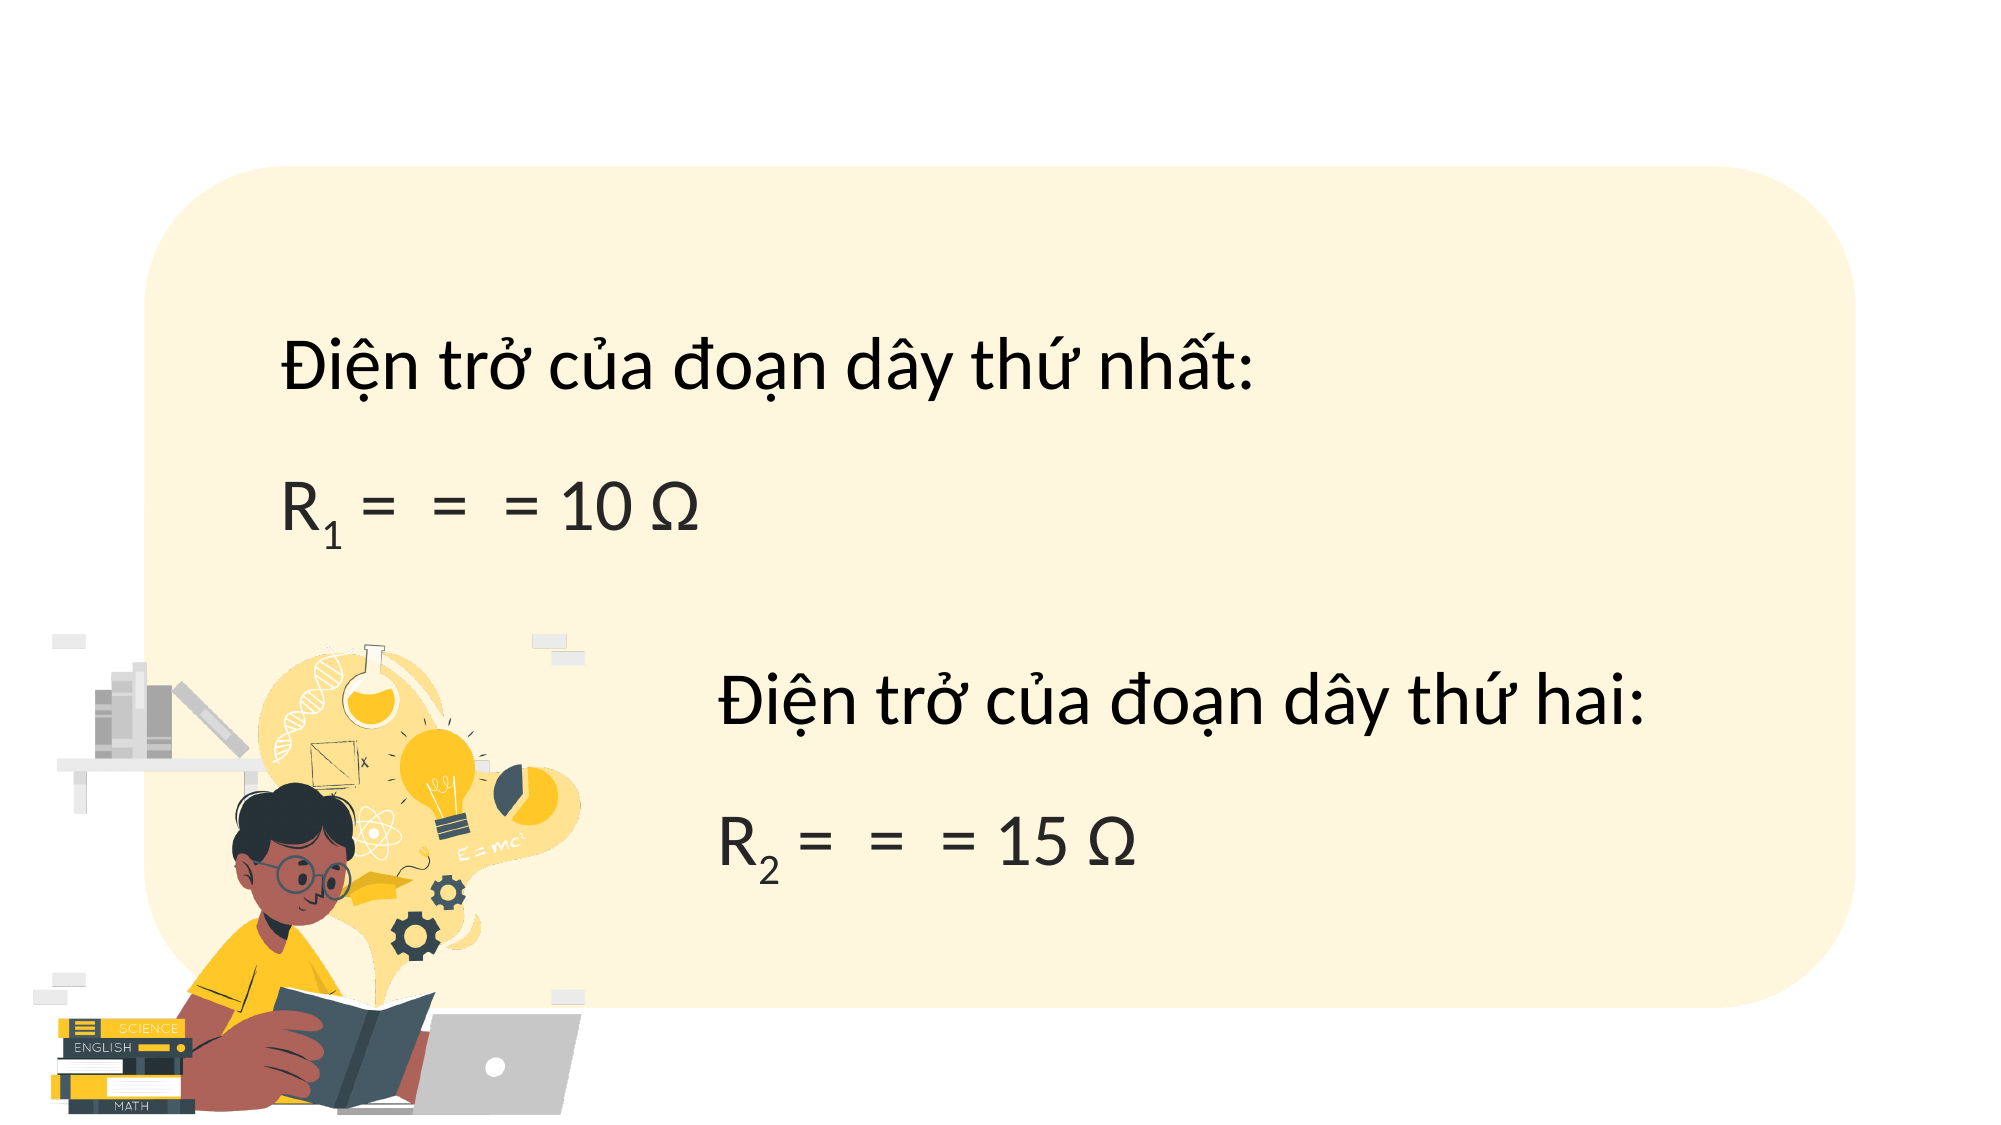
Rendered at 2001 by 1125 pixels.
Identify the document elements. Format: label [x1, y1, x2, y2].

picture [0, 575, 624, 1125]
text_box [143, 165, 1857, 1009]
